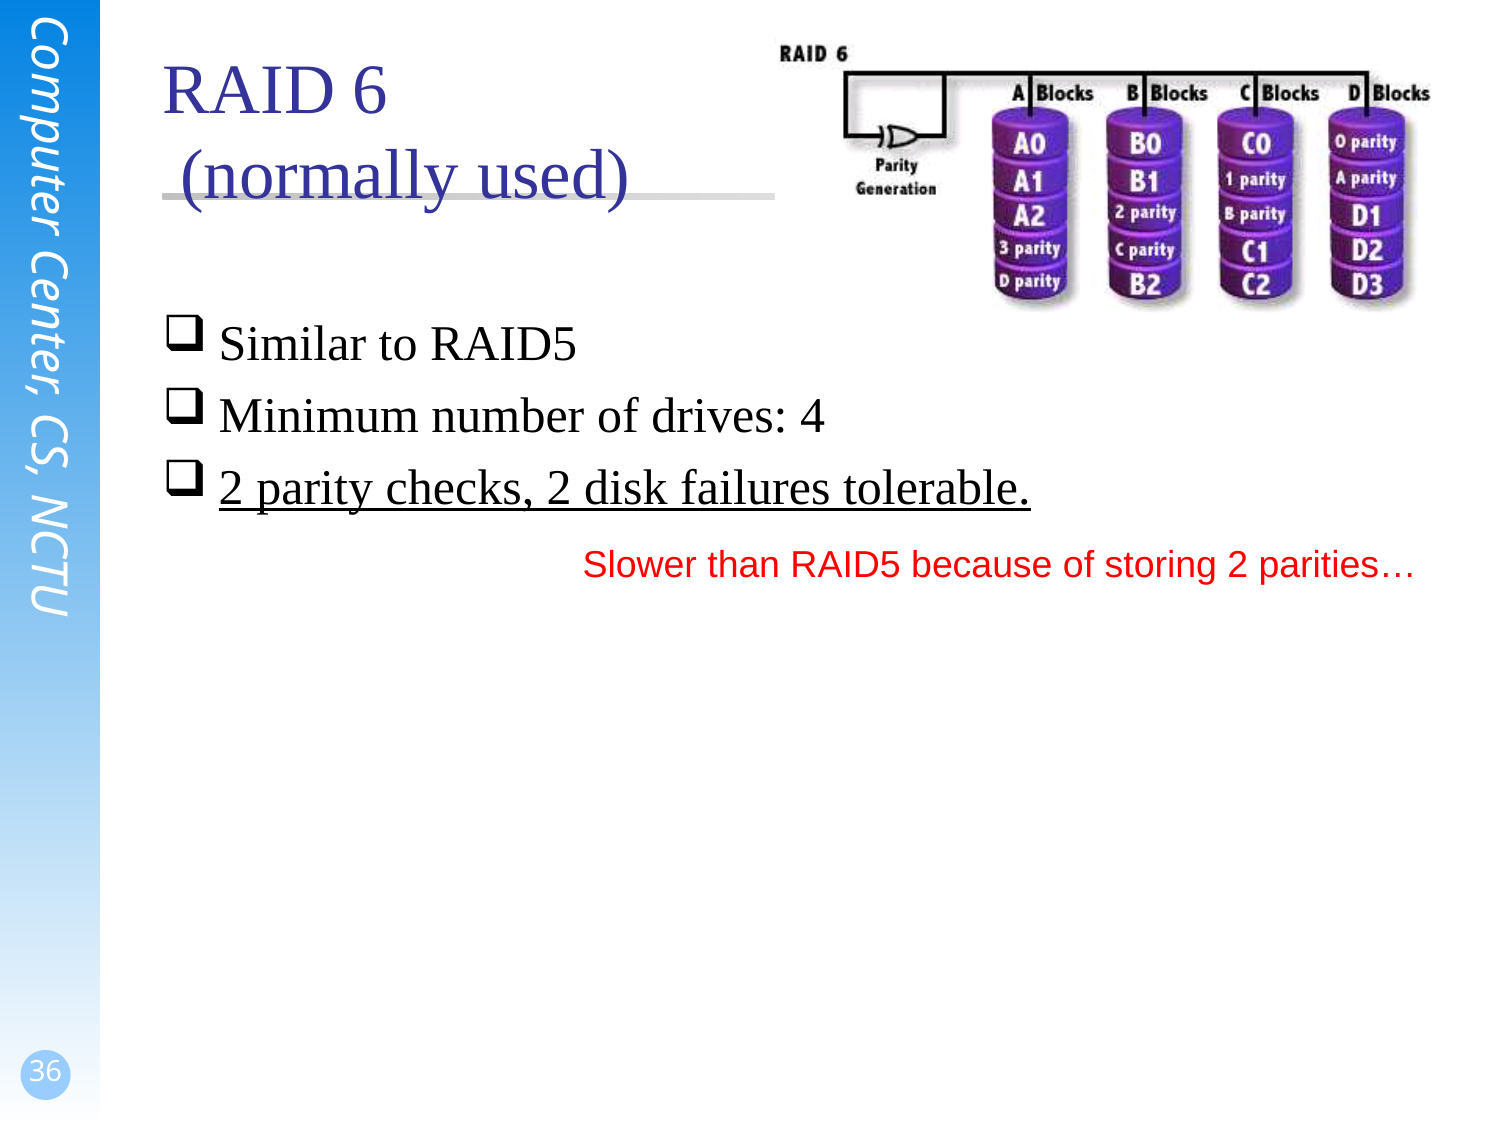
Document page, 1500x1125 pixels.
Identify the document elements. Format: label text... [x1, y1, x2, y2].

title RAID 6 (normally used) [162, 42, 769, 231]
list Similar to RAID5 Minimum number of drives: 4 2 parity checks, 2 disk failures tolerable. [162, 237, 1438, 1000]
text_box Slower than RAID5 because of storing 2 parities… [567, 532, 1432, 592]
picture [774, 37, 1469, 325]
